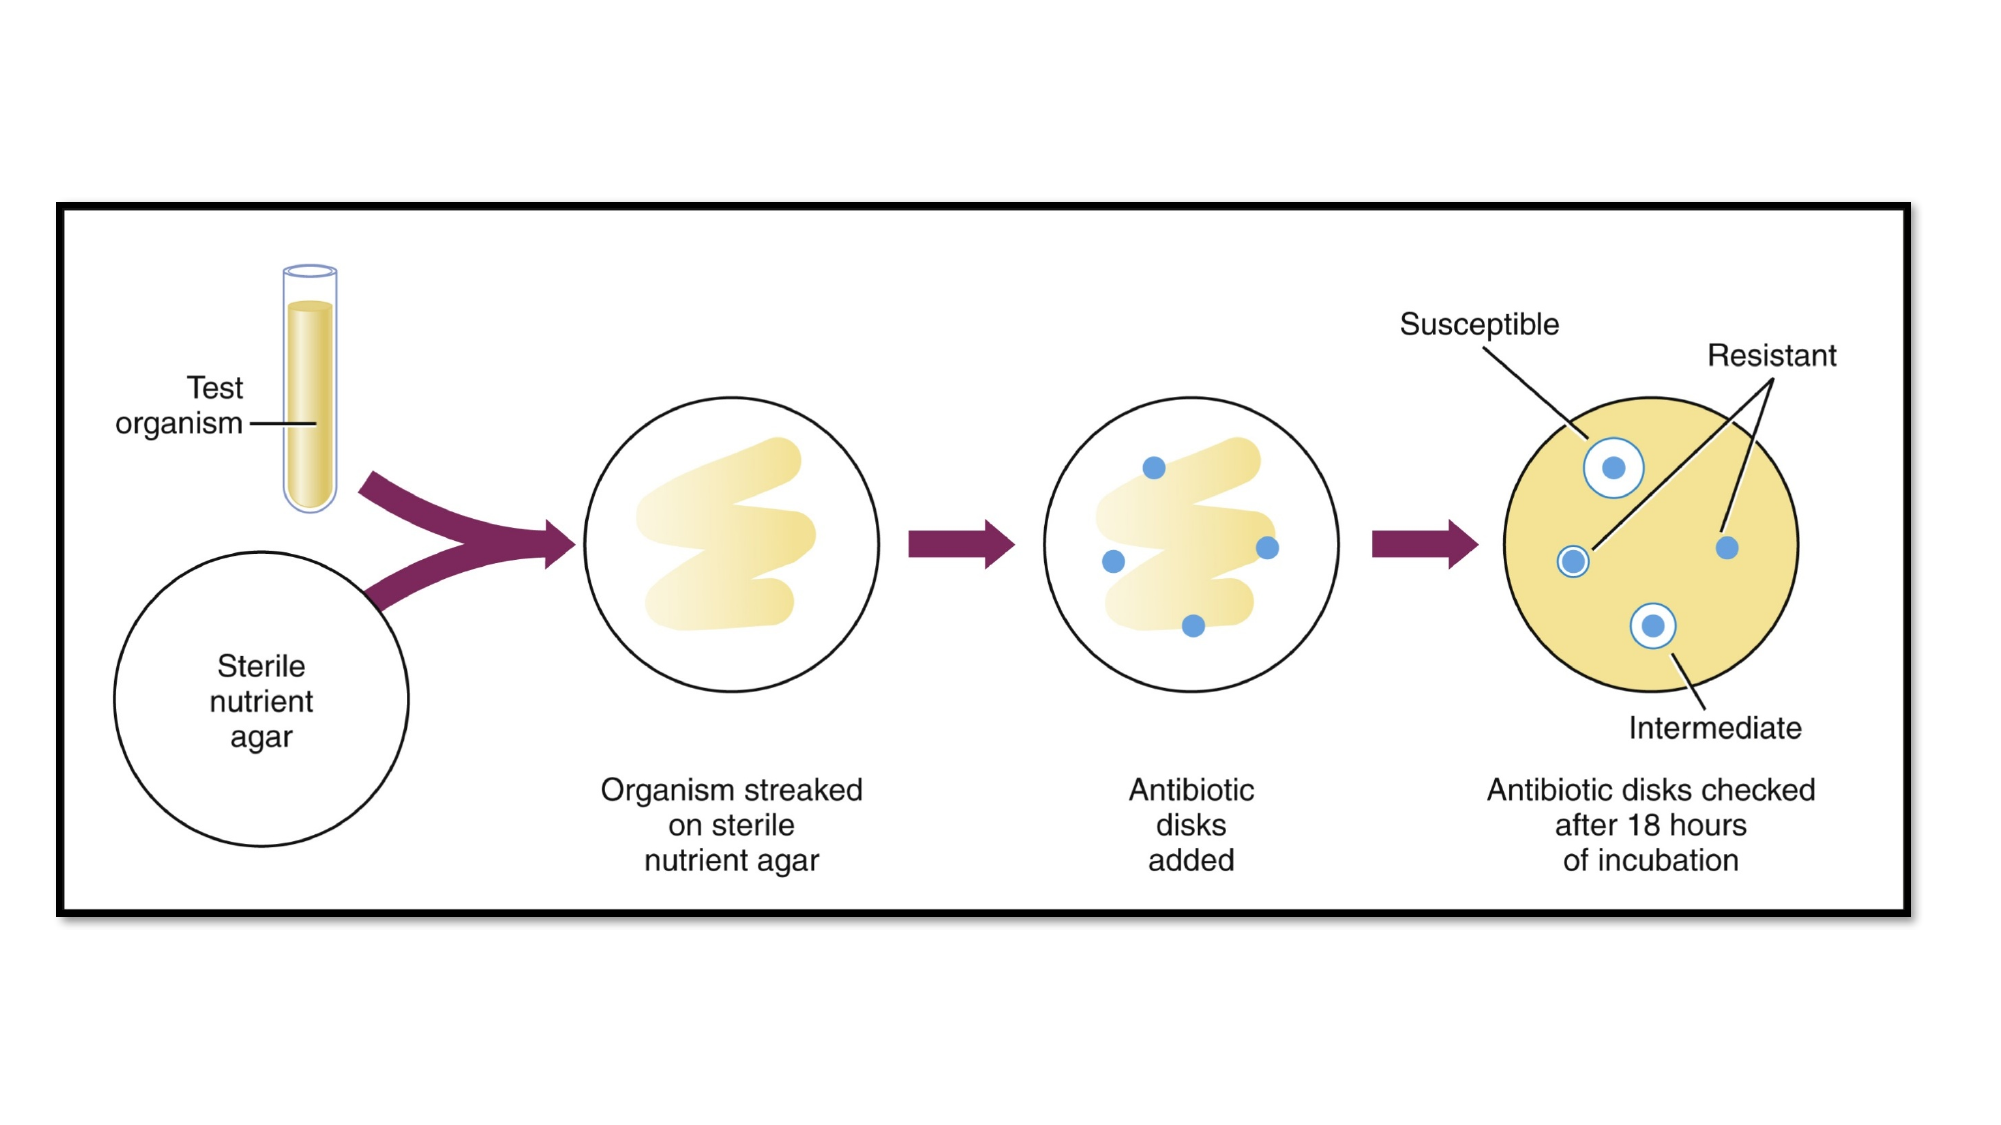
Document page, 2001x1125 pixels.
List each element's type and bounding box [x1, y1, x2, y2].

list [62, 208, 1905, 911]
